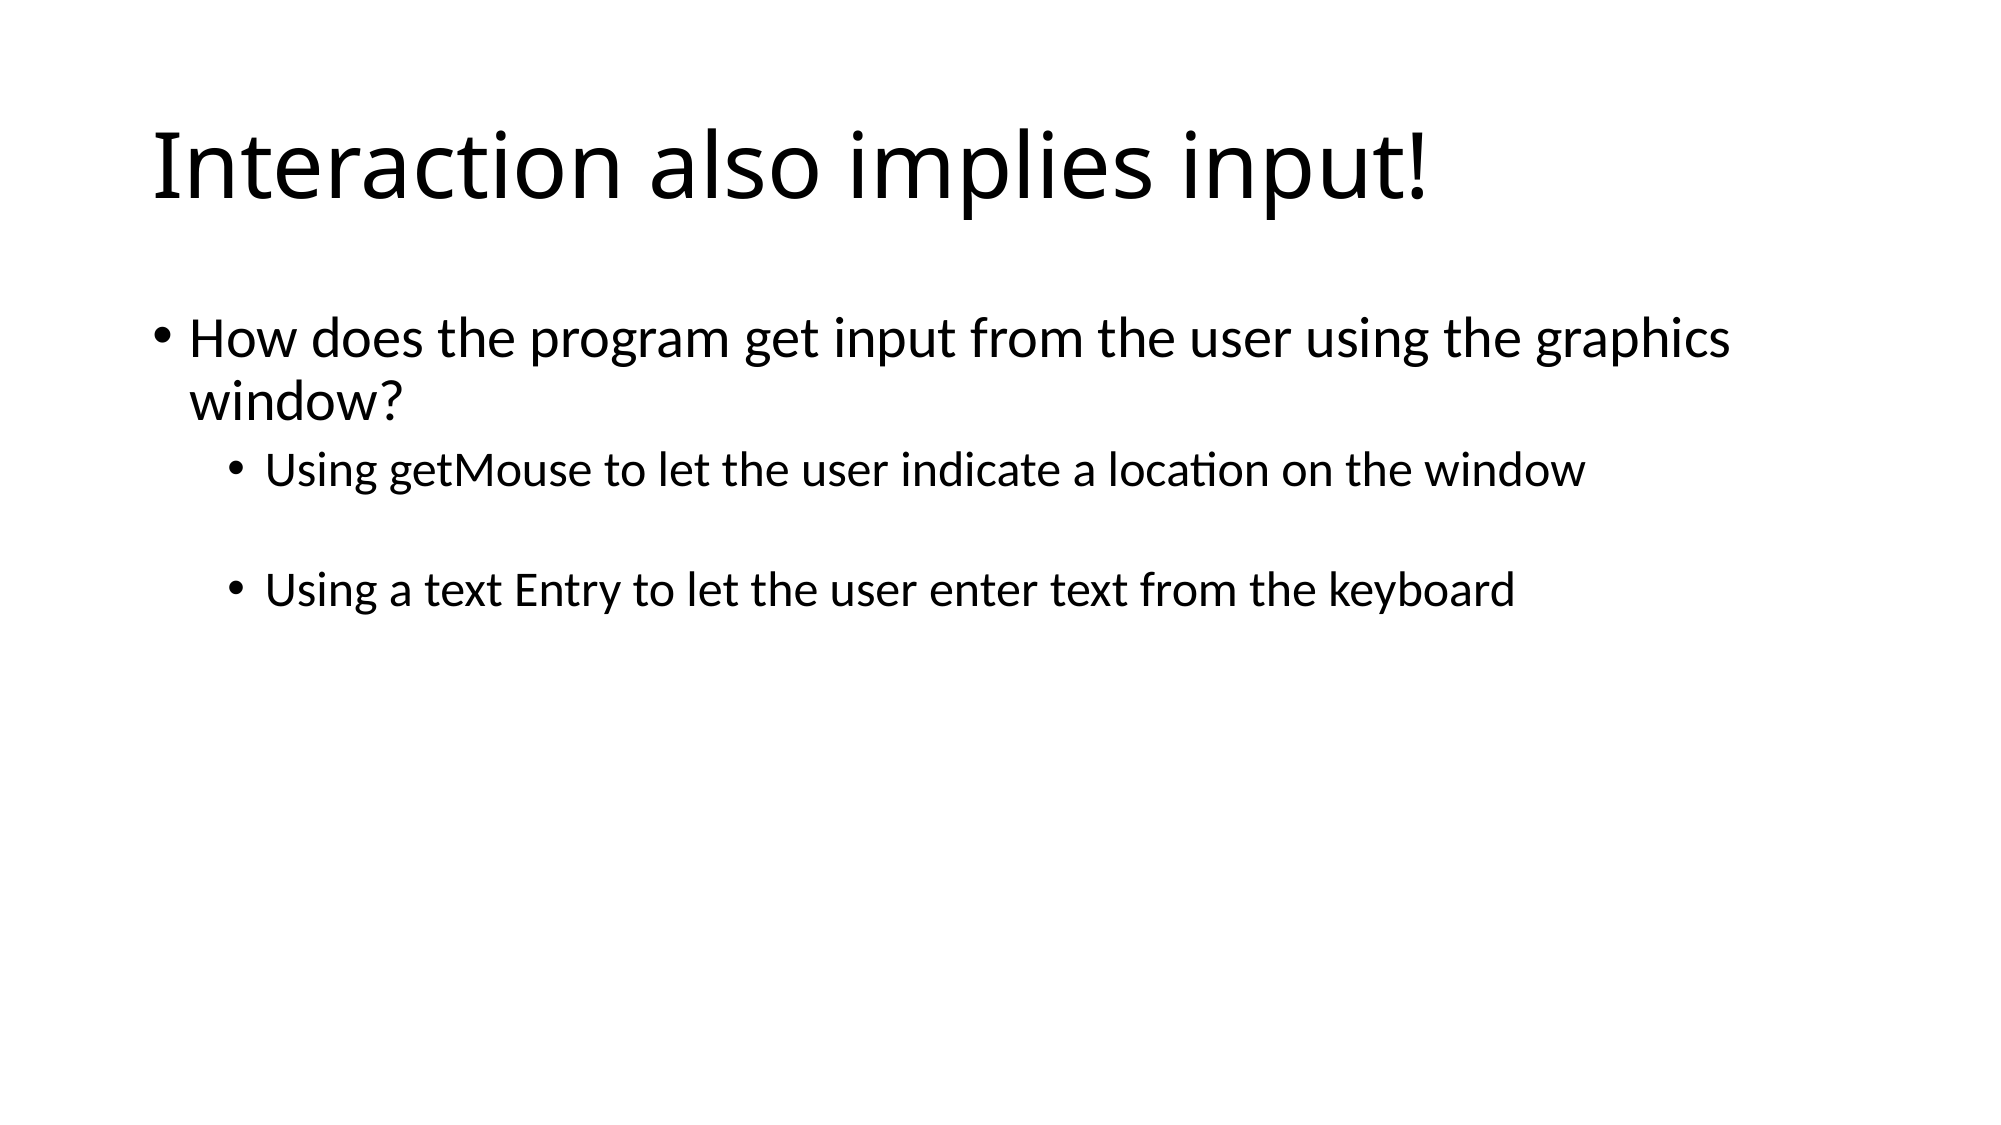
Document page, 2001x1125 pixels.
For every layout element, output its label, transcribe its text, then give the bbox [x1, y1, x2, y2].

title Interaction also implies input! [137, 59, 1863, 278]
list How does the program get input from the user using the graphics window? Using getMouse to let the user indicate a location on the window Using a text Entry to let the user enter text from the keyboard [137, 299, 1863, 1014]
